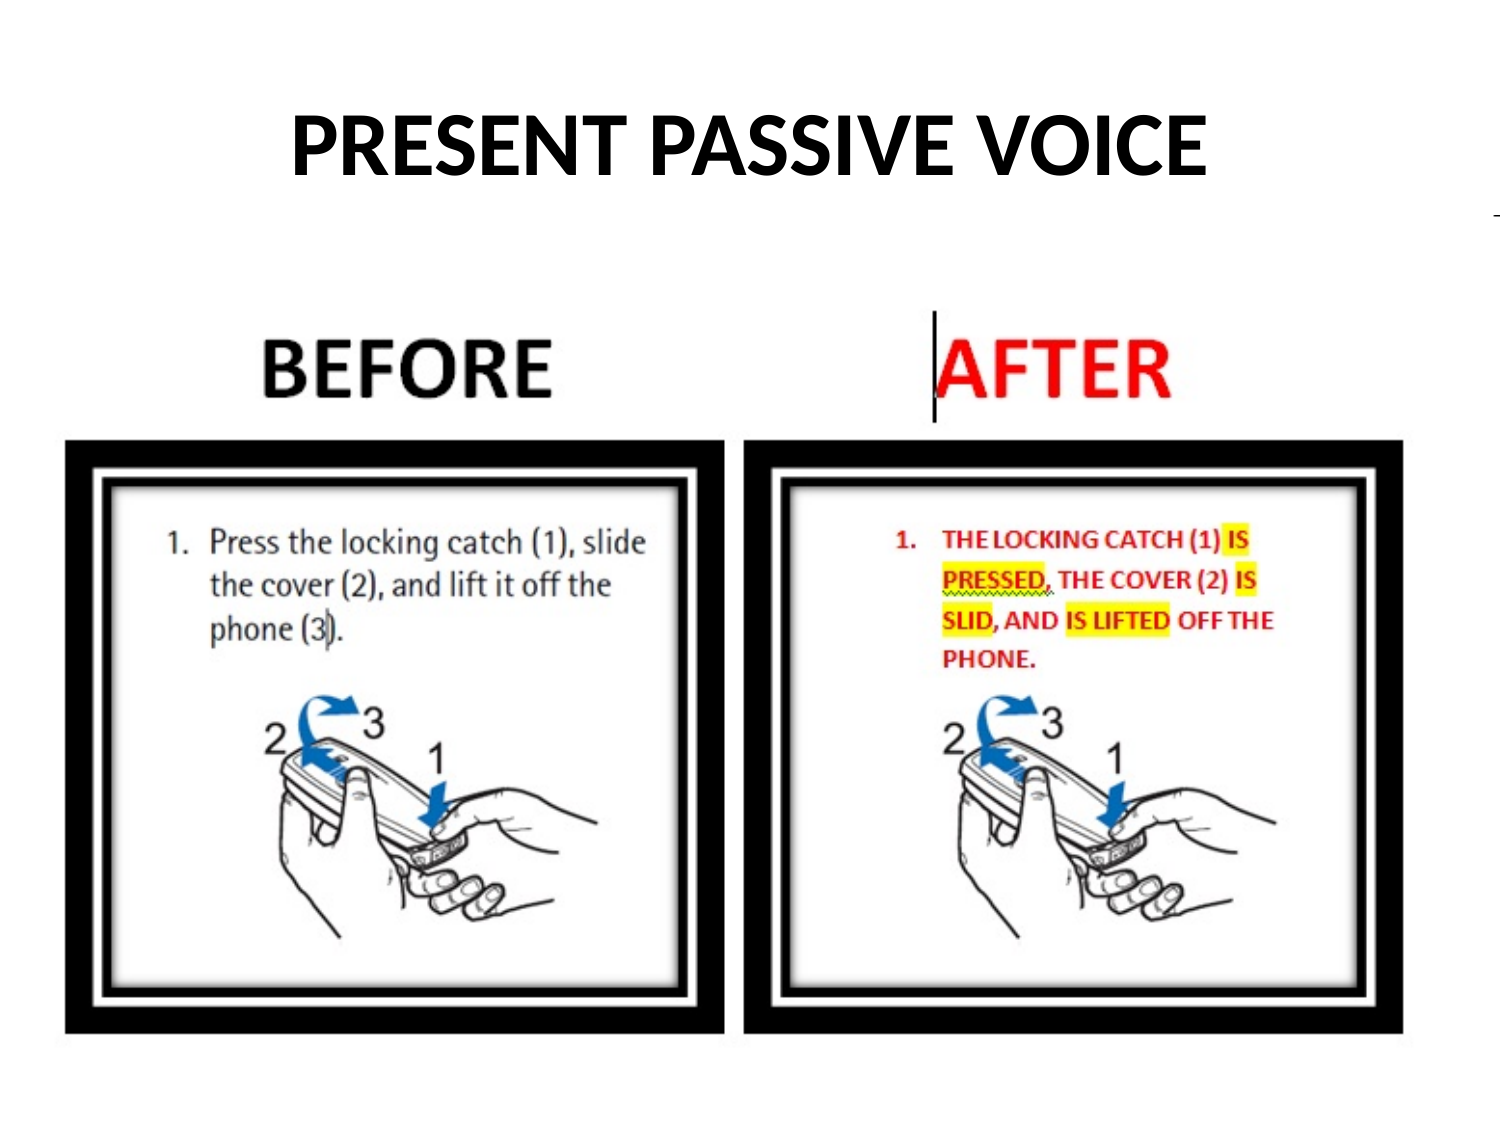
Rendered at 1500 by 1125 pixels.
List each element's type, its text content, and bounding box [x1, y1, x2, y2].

title PRESENT PASSIVE VOICE [75, 45, 1425, 213]
picture [0, 214, 1500, 1125]
